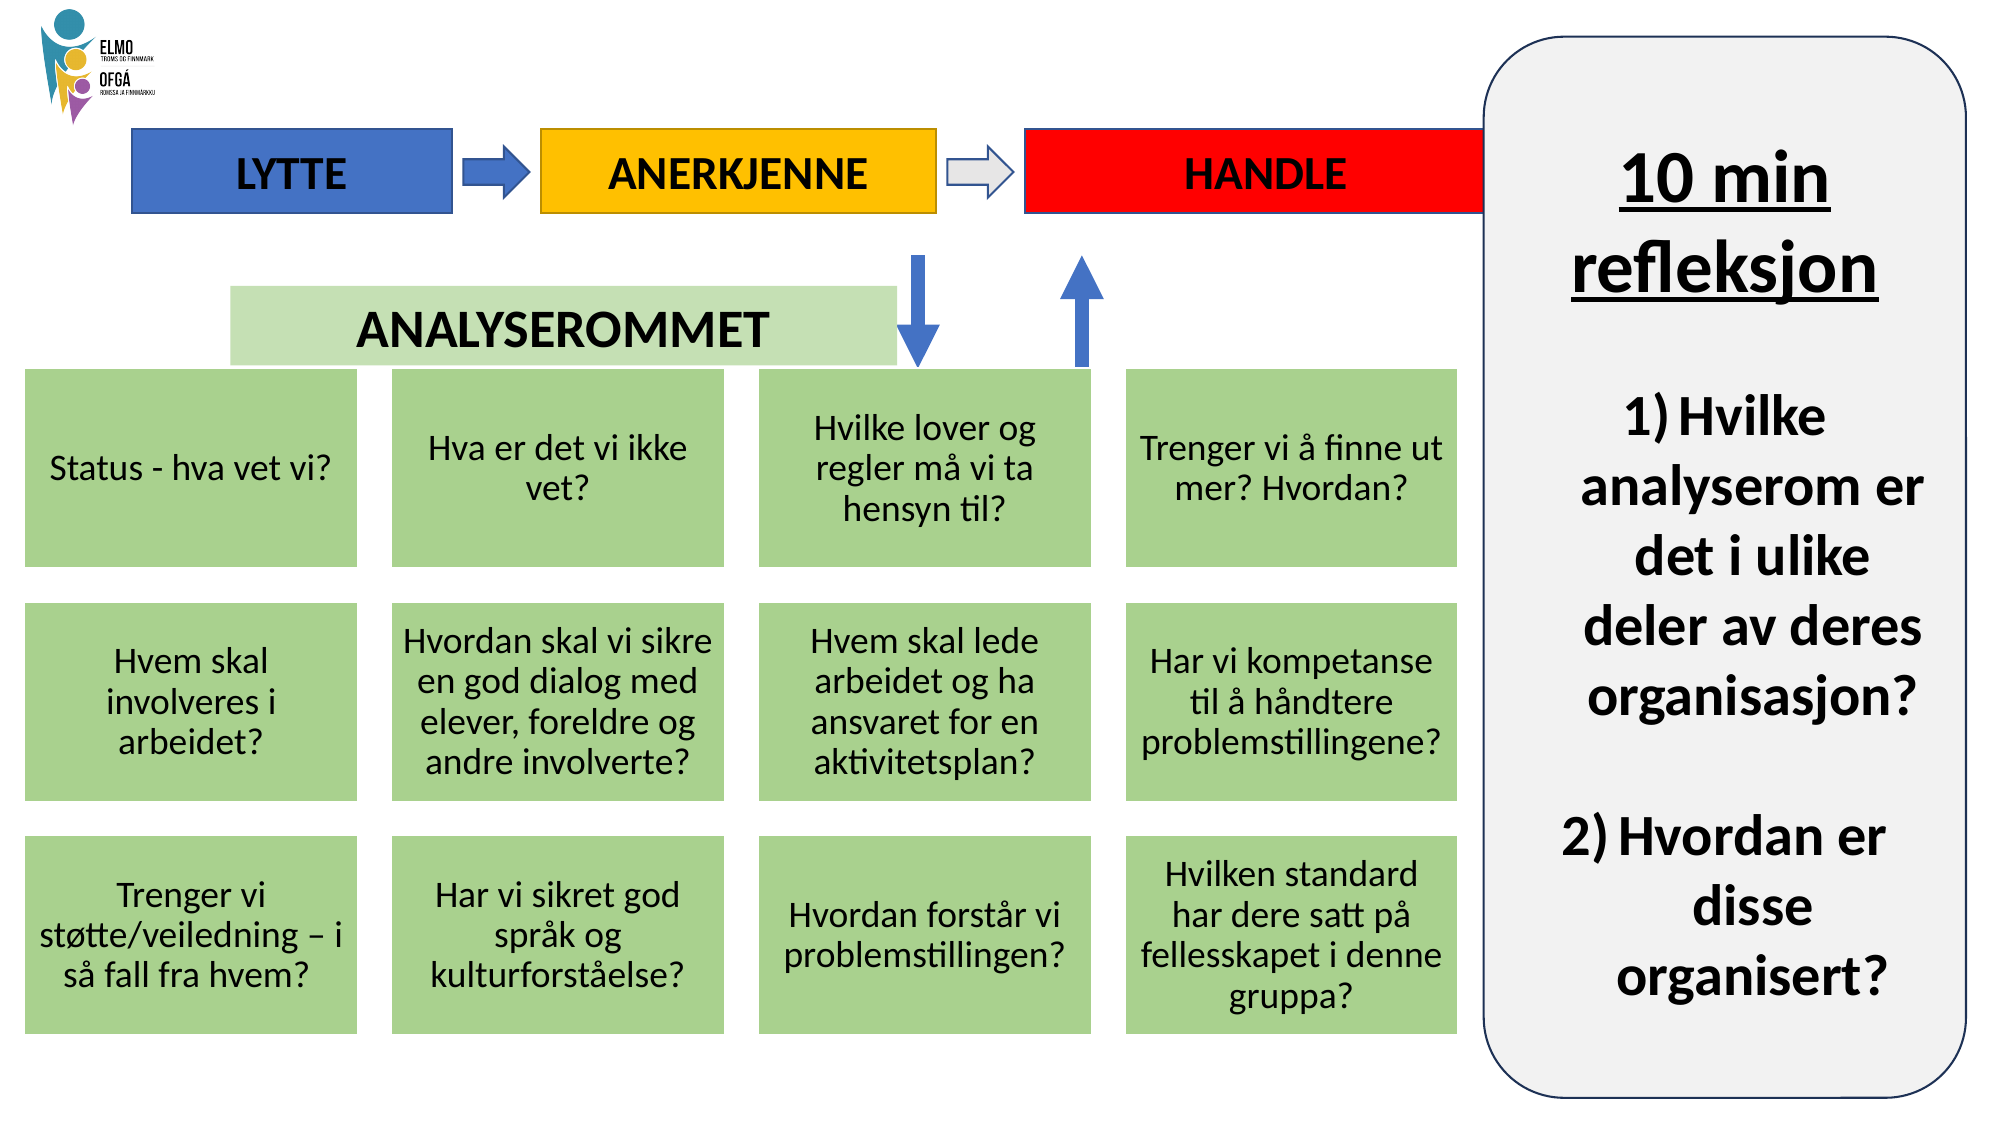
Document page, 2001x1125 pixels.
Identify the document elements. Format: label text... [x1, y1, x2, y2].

text_box HANDLE [1024, 128, 1482, 214]
text_box 10 min refleksjon Hvilke analyserom er det i ulike deler av deres organisasjon? Hvordan er disse organisert? [1482, 35, 1968, 1099]
text_box [946, 144, 1015, 201]
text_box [0, 368, 1508, 1036]
text_box LYTTE [131, 128, 453, 214]
text_box ANERKJENNE [540, 128, 937, 214]
picture [41, 9, 155, 126]
text_box ANALYSEROMMET [230, 285, 898, 366]
text_box [462, 144, 531, 201]
